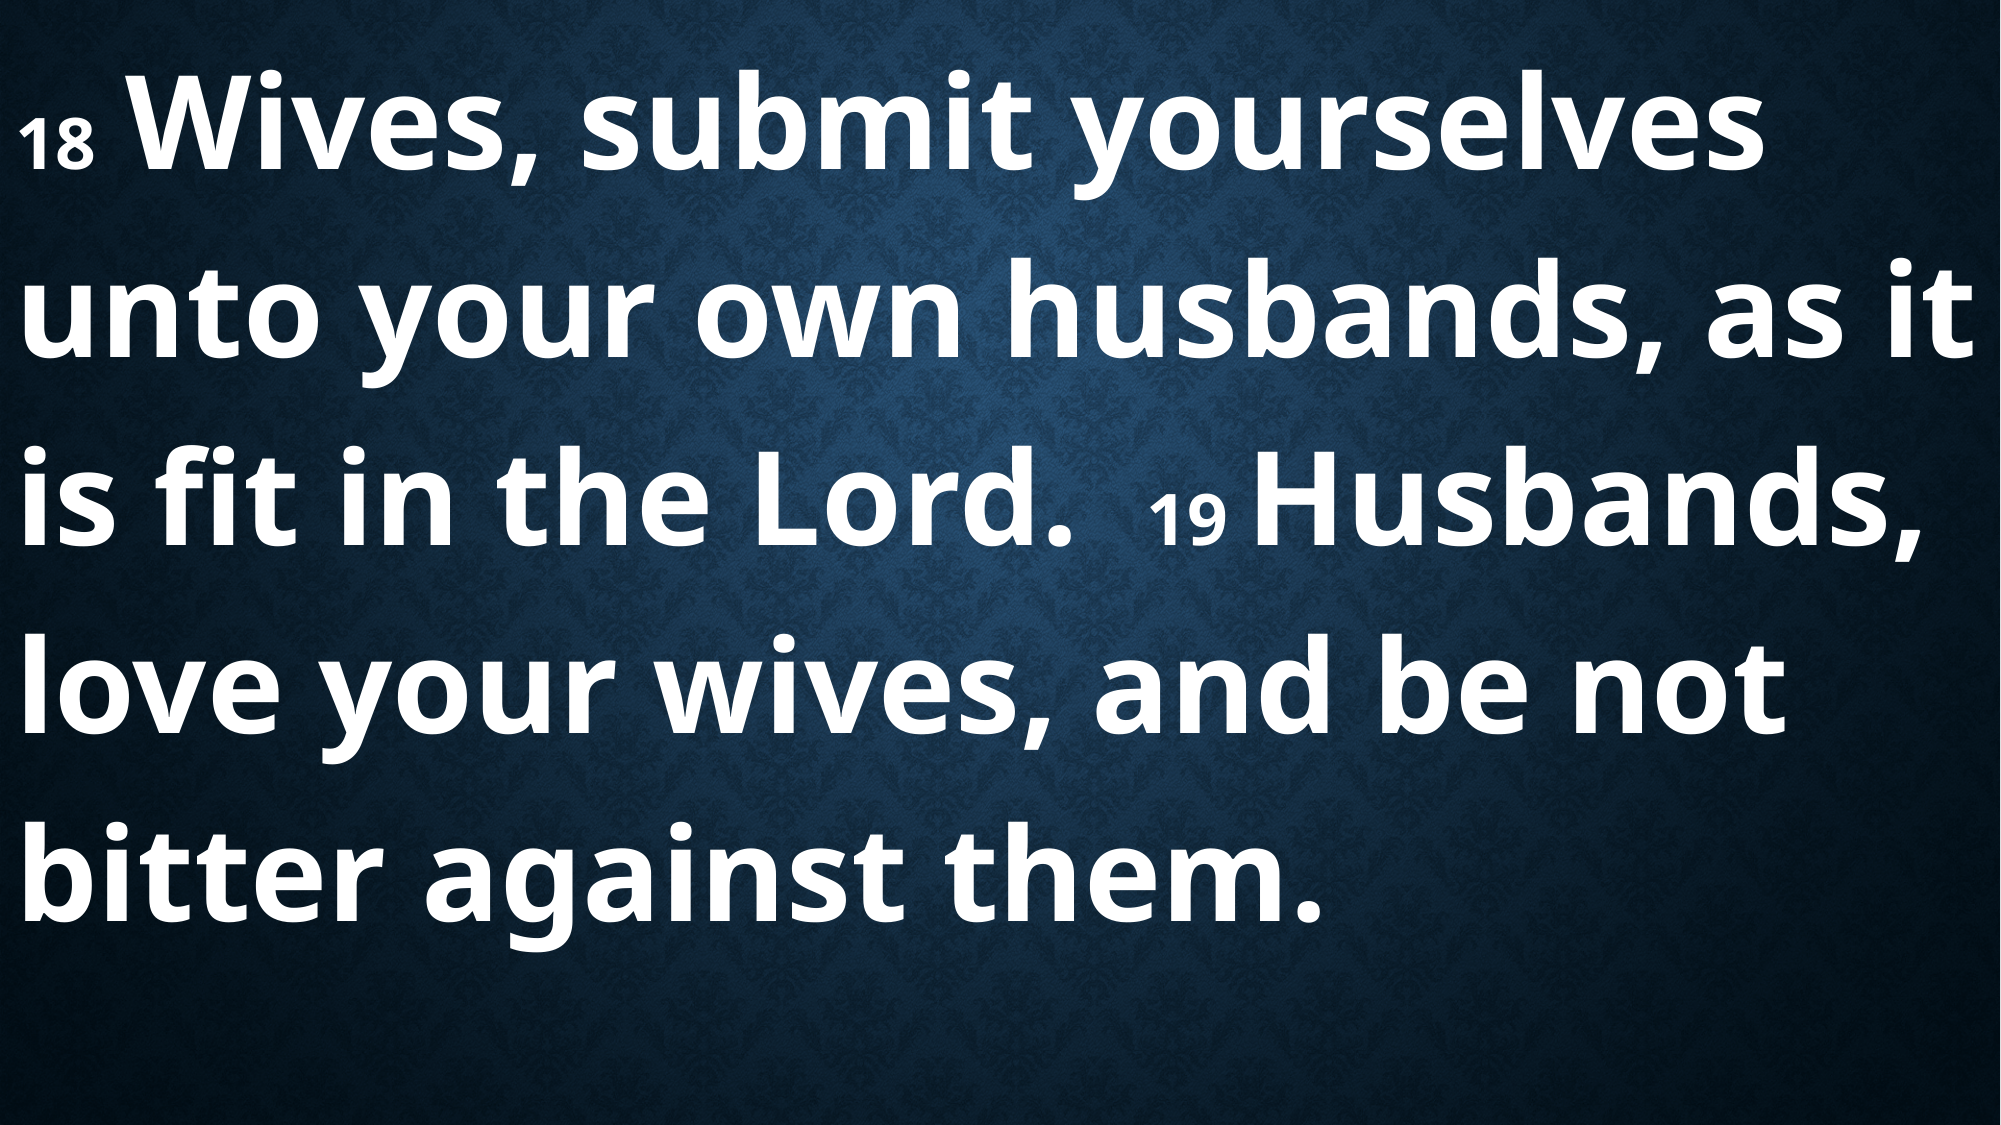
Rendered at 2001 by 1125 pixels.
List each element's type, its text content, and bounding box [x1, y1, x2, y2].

list 18 Wives, submit yourselves unto your own husbands, as it is fit in the Lord. 19 Husbands, love your wives, and be not bitter against them. [0, 0, 2000, 1100]
